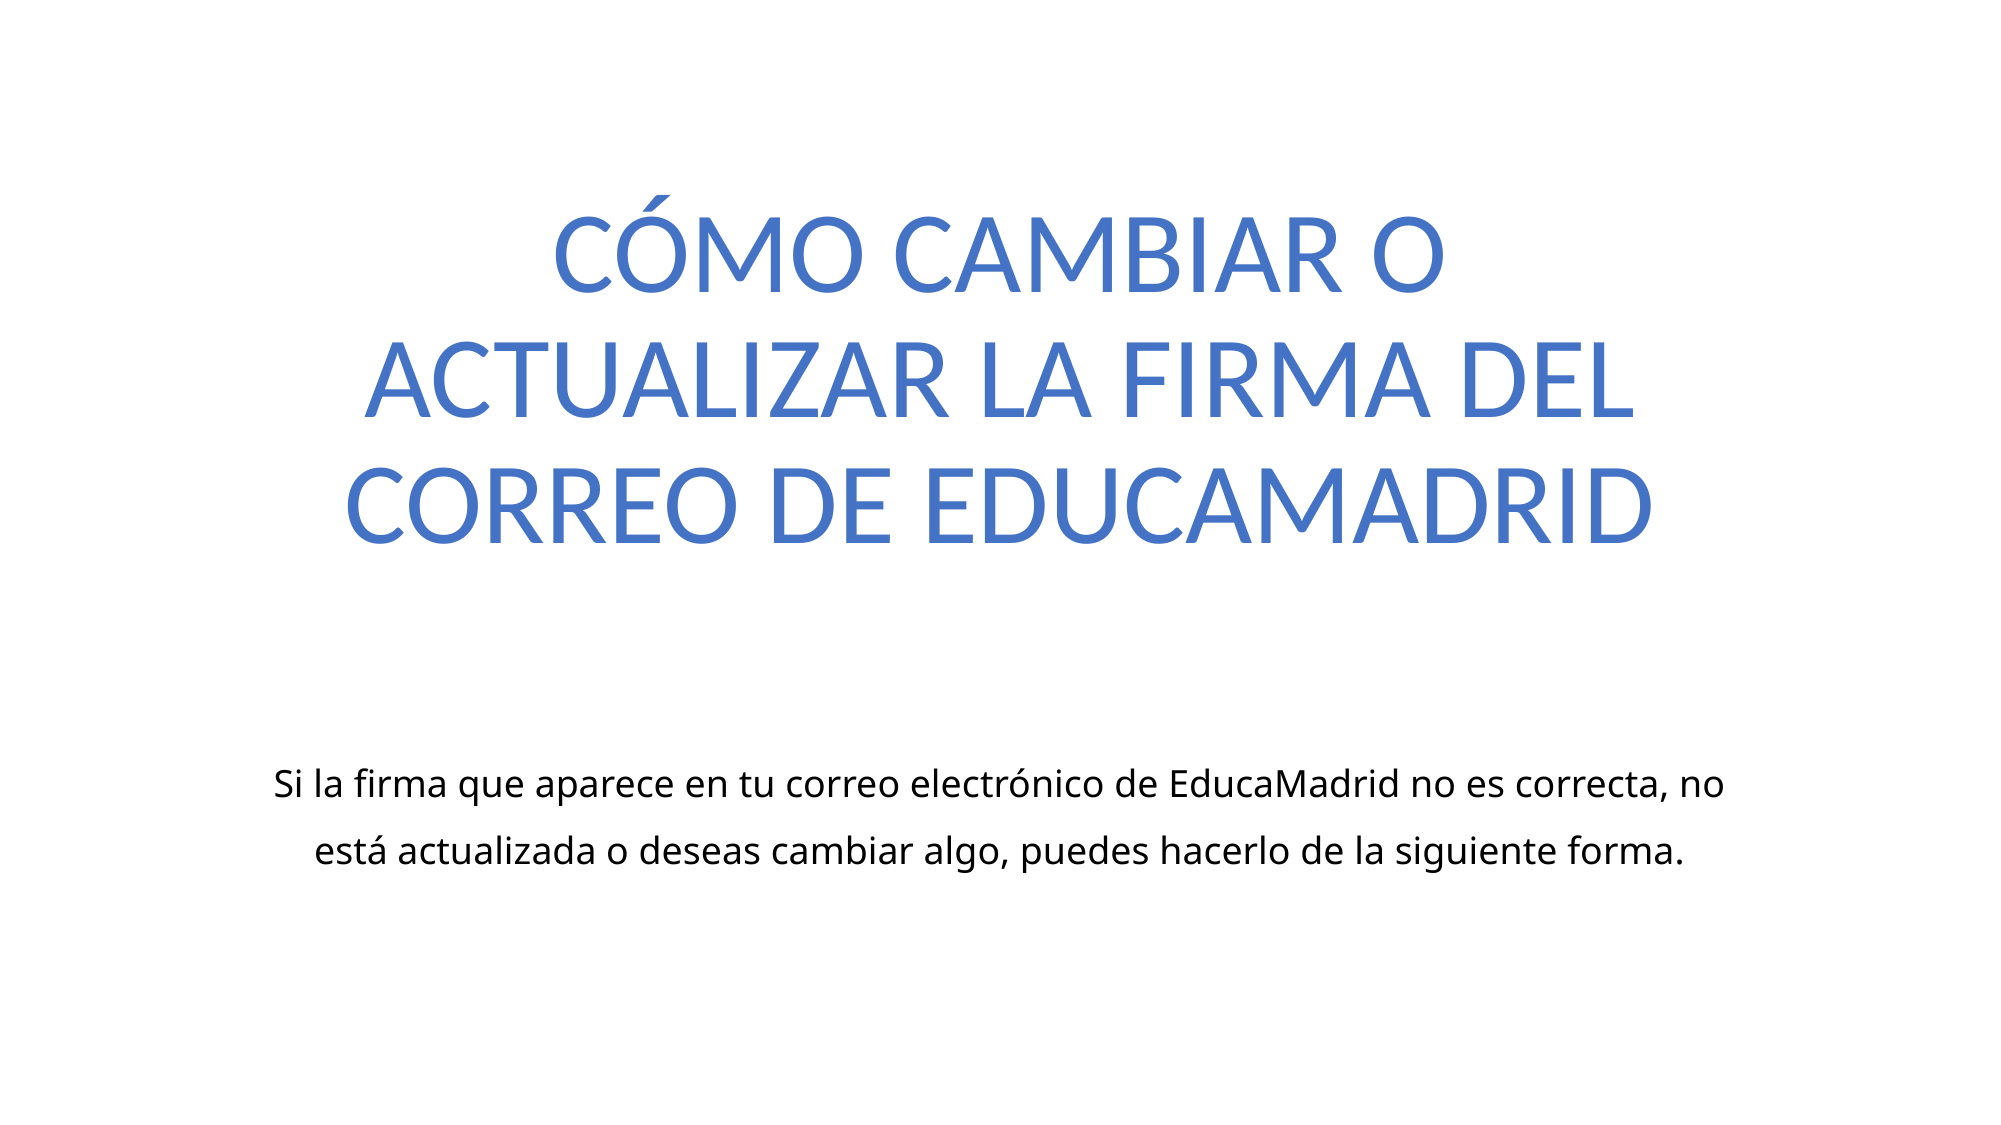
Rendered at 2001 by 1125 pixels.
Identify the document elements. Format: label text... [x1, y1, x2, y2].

title CÓMO CAMBIAR O ACTUALIZAR LA FIRMA DEL CORREO DE EDUCAMADRID [249, 184, 1750, 576]
subtitle Si la firma que aparece en tu correo electrónico de EducaMadrid no es correcta, no está actualizada o deseas cambiar algo, puedes hacerlo de la siguiente forma. [249, 669, 1750, 941]
